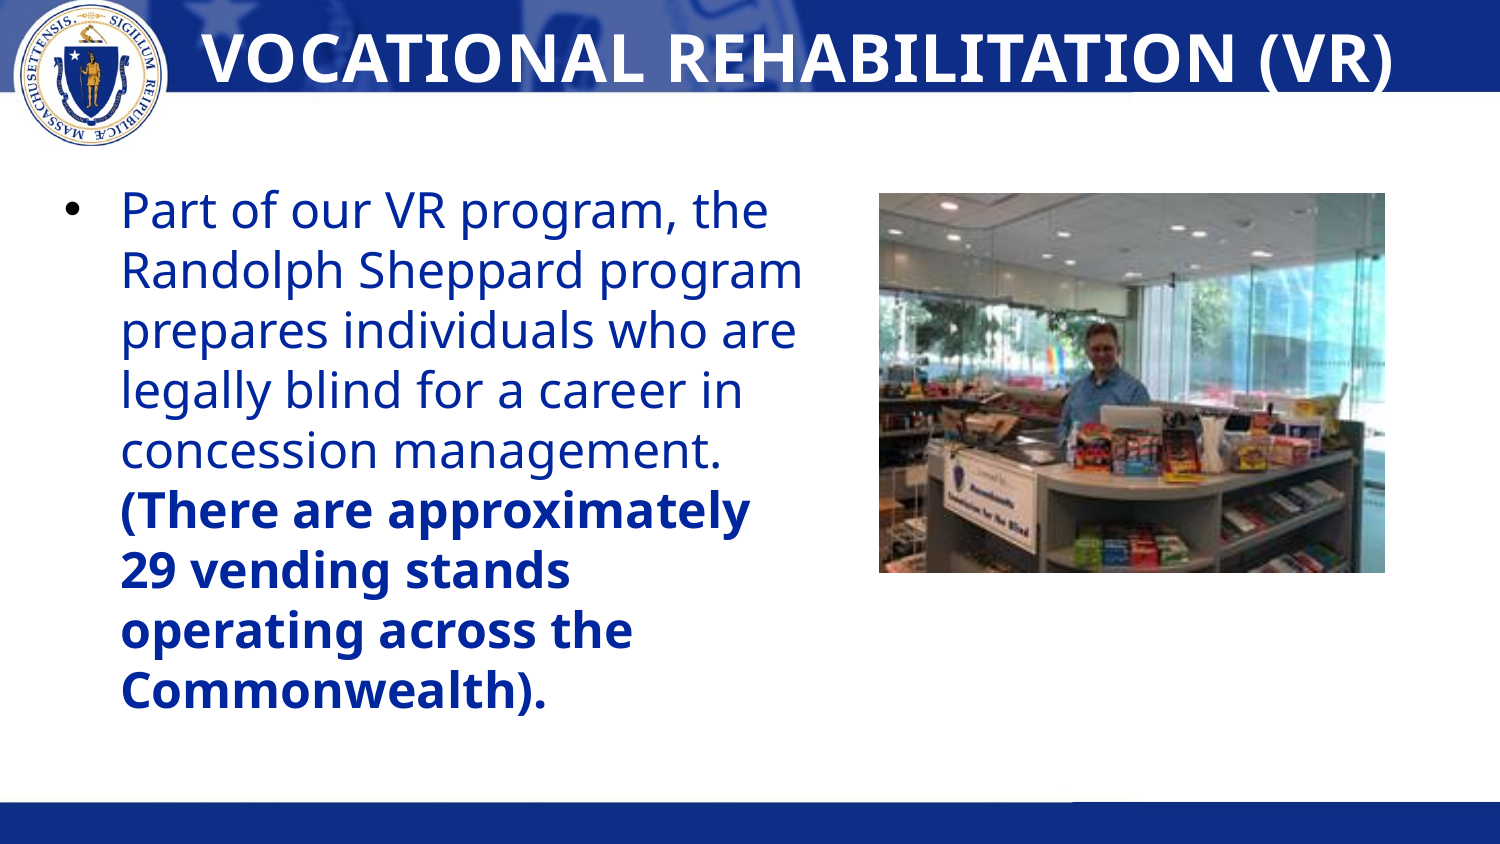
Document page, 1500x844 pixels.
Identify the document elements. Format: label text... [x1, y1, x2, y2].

list Part of our VR program, the Randolph Sheppard program prepares individuals who are legally blind for a career in concession management. (There are approximately 29 vending stands operating across the Commonwealth). [49, 171, 827, 826]
picture [0, 0, 1500, 844]
text_box VOCATIONAL REHABILITATION (VR) [186, 17, 1459, 111]
